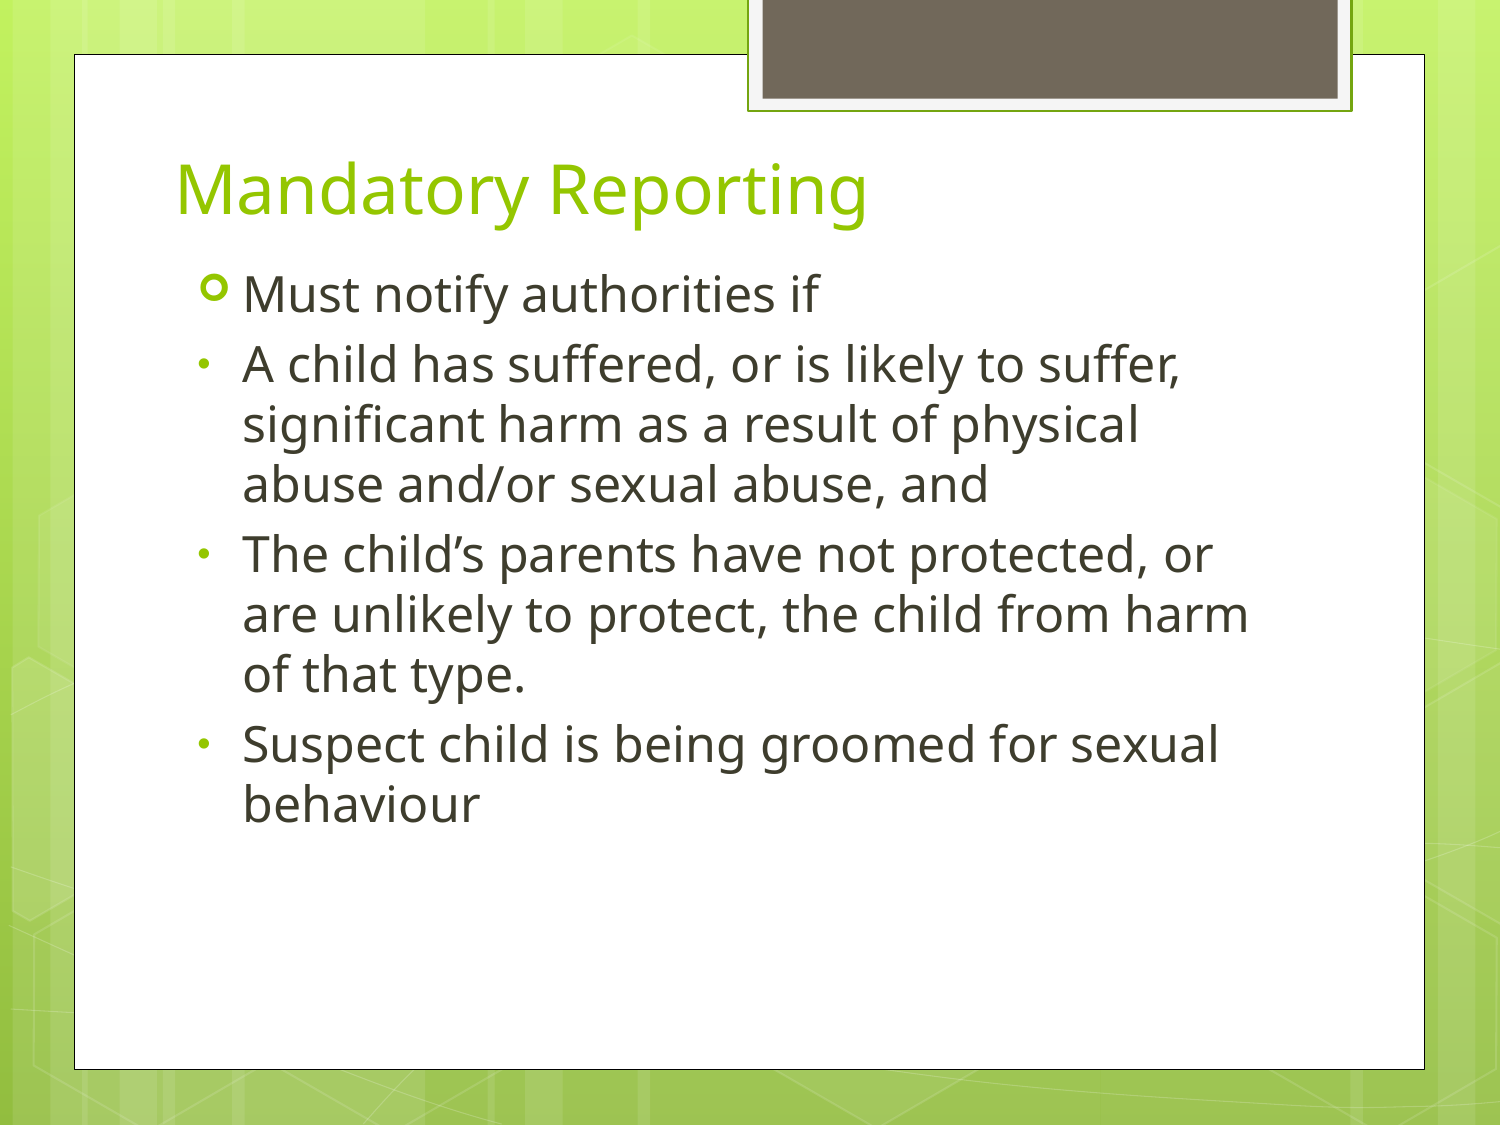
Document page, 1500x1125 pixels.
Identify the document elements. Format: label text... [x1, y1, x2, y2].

list Must notify authorities if A child has suffered, or is likely to suffer, significant harm as a result of physical abuse and/or sexual abuse, and The child’s parents have not protected, or are unlikely to protect, the child from harm of that type. Suspect child is being groomed for sexual behaviour [171, 255, 1283, 957]
title Mandatory Reporting [159, 137, 1312, 236]
